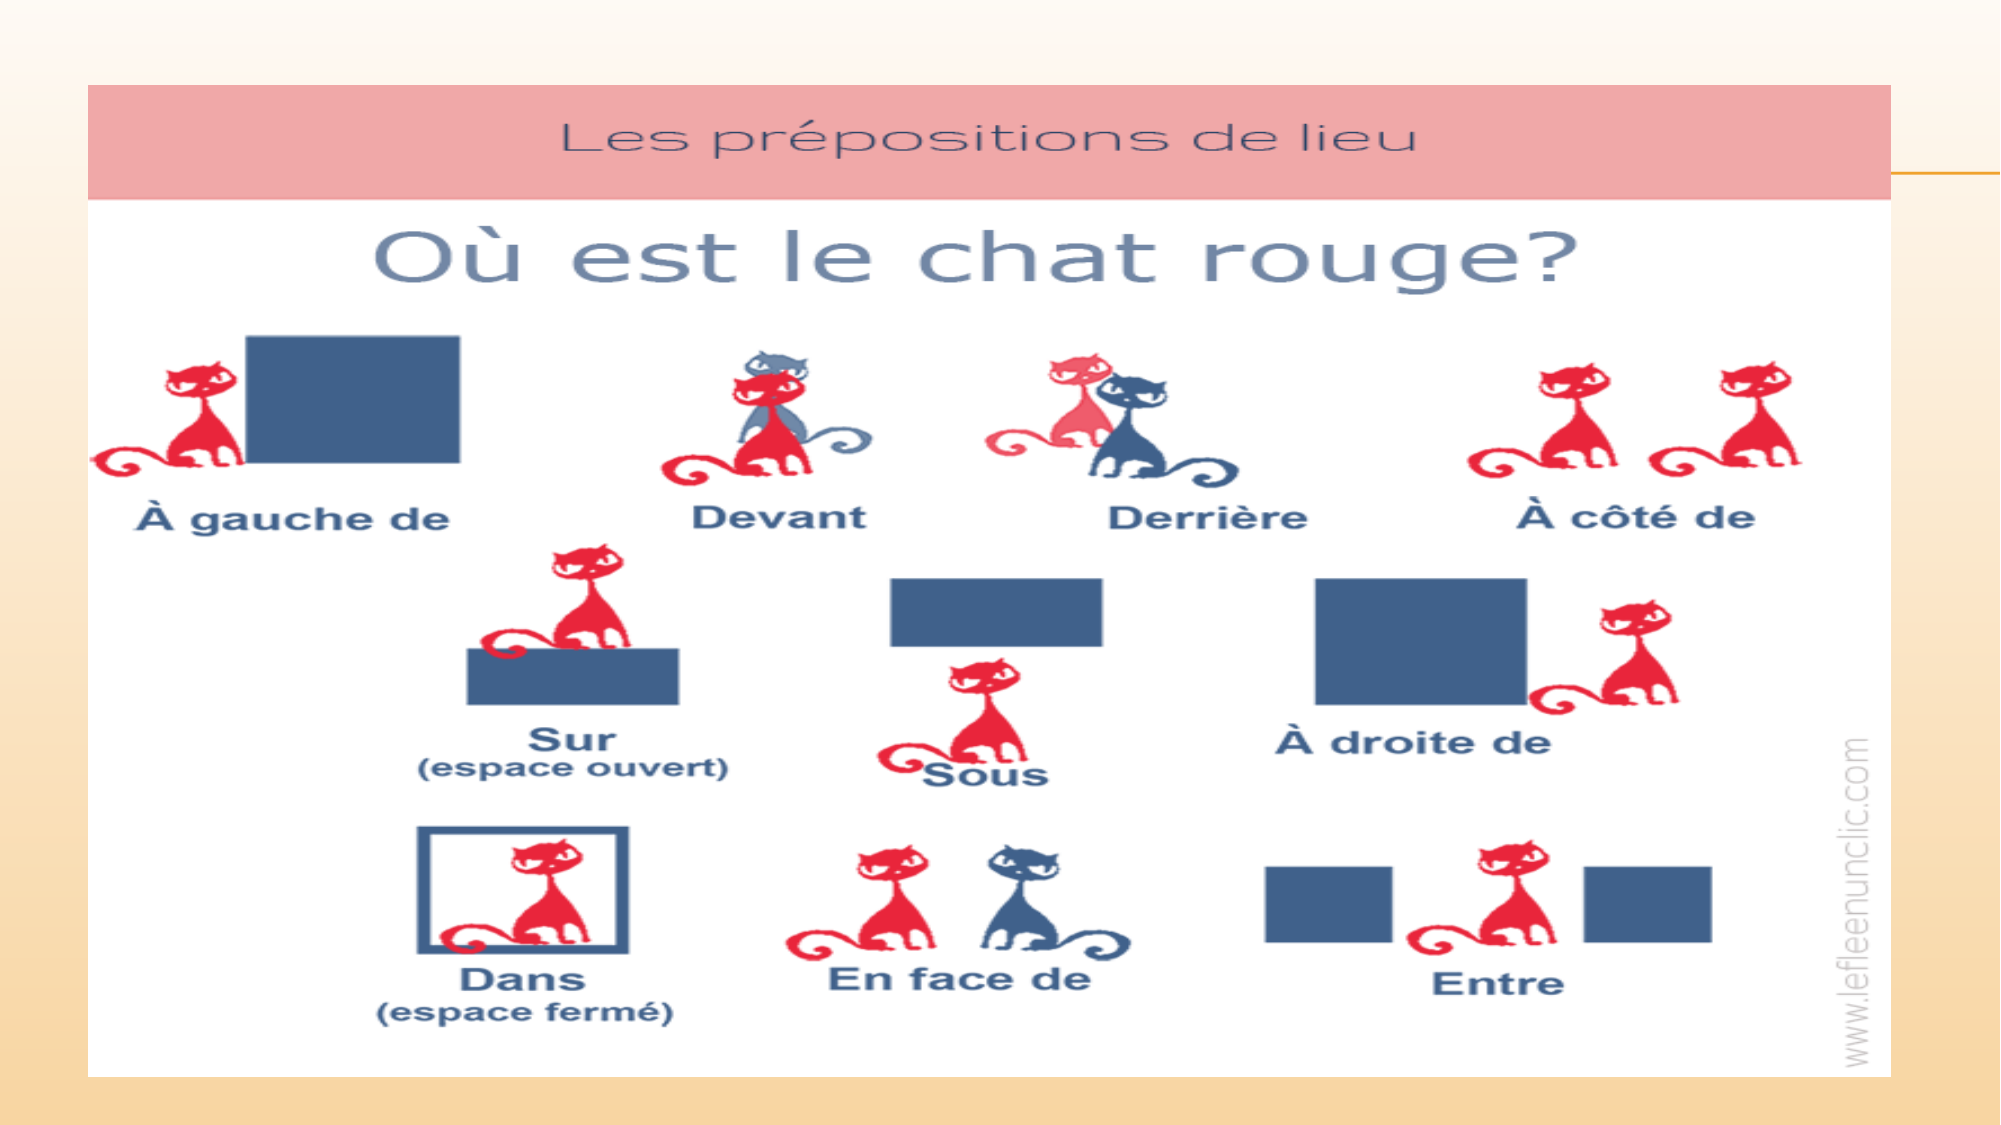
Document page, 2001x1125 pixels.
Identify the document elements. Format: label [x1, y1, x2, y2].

list [87, 85, 1891, 1077]
